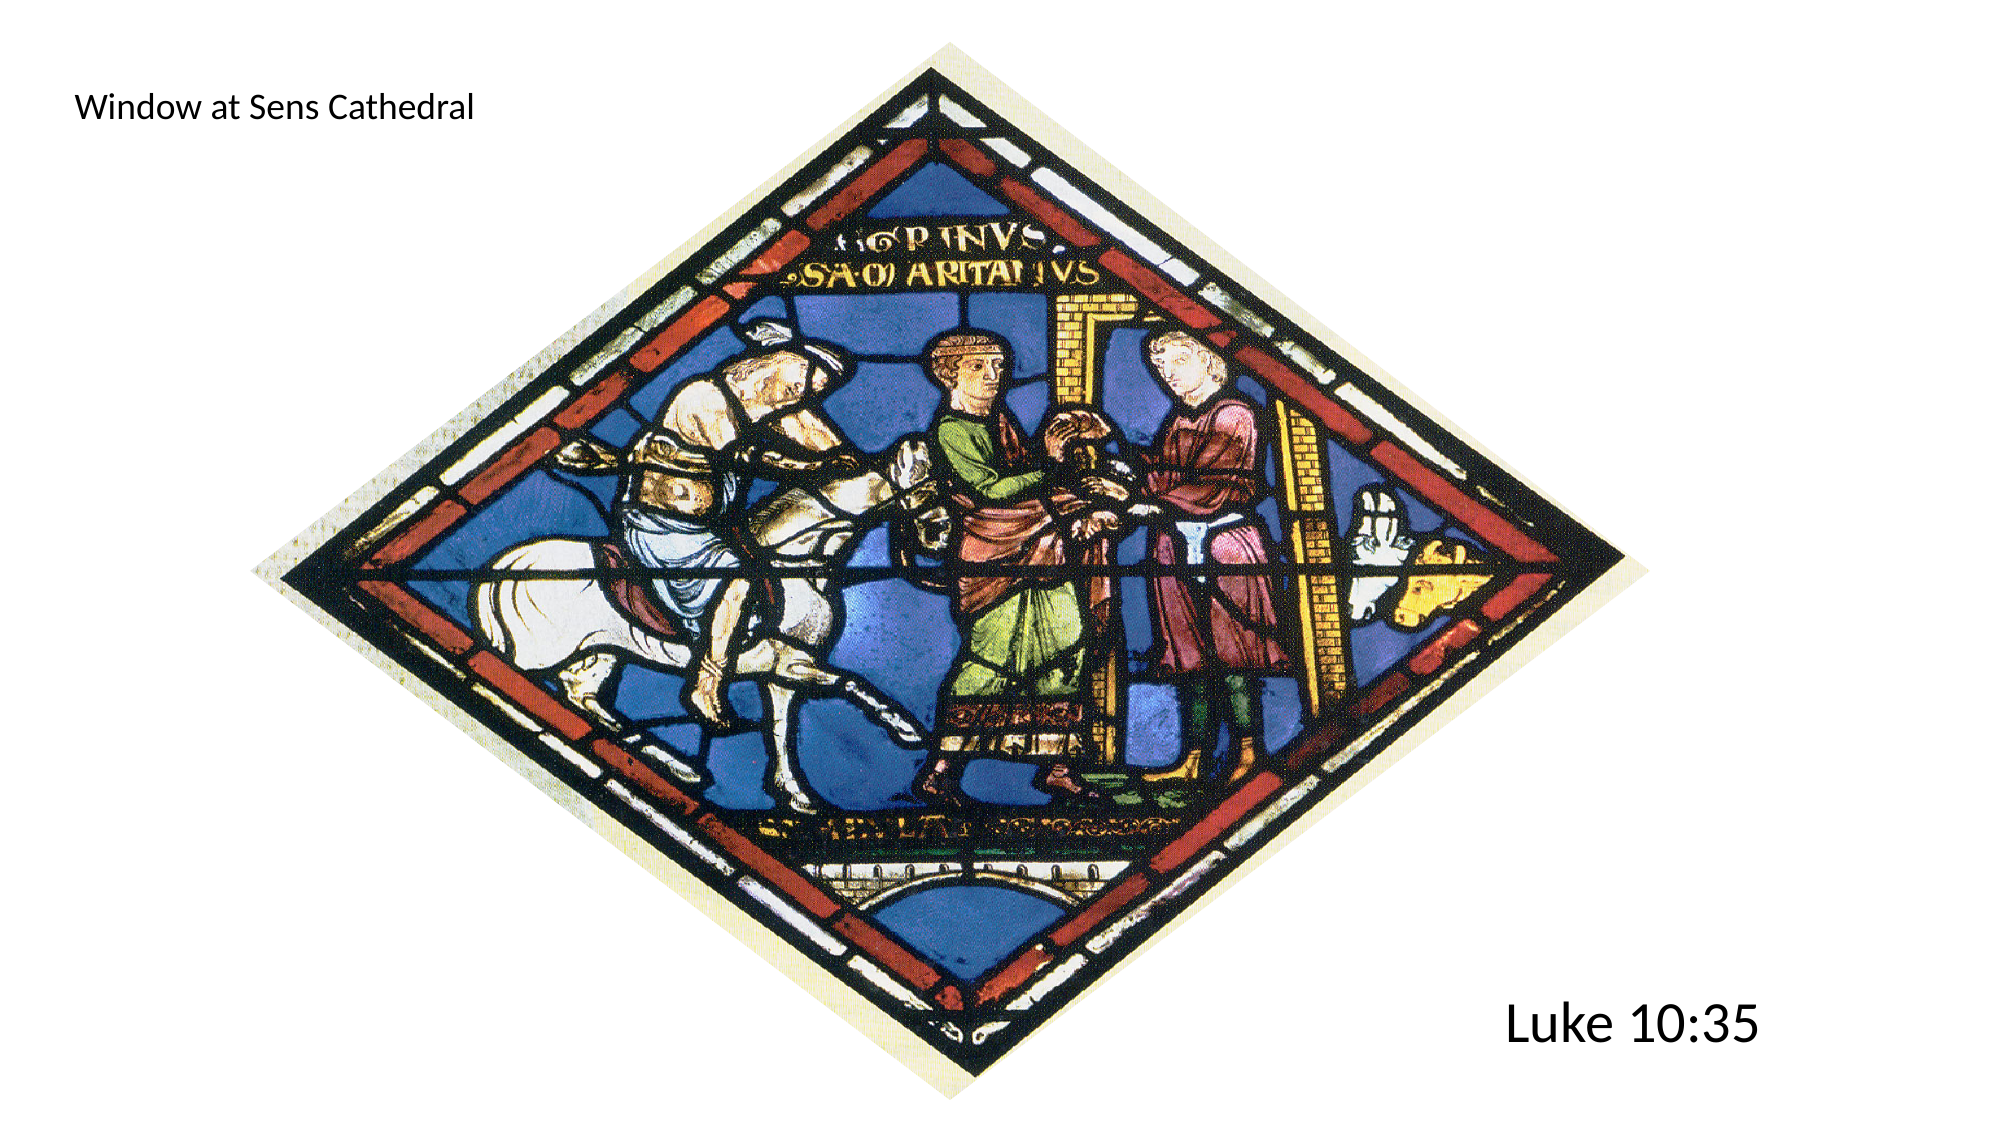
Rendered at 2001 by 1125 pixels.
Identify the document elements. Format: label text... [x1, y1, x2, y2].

text_box Window at Sens Cathedral [49, 74, 249, 135]
text_box Luke 10:35 [1650, 976, 1984, 1062]
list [249, 41, 1650, 1100]
